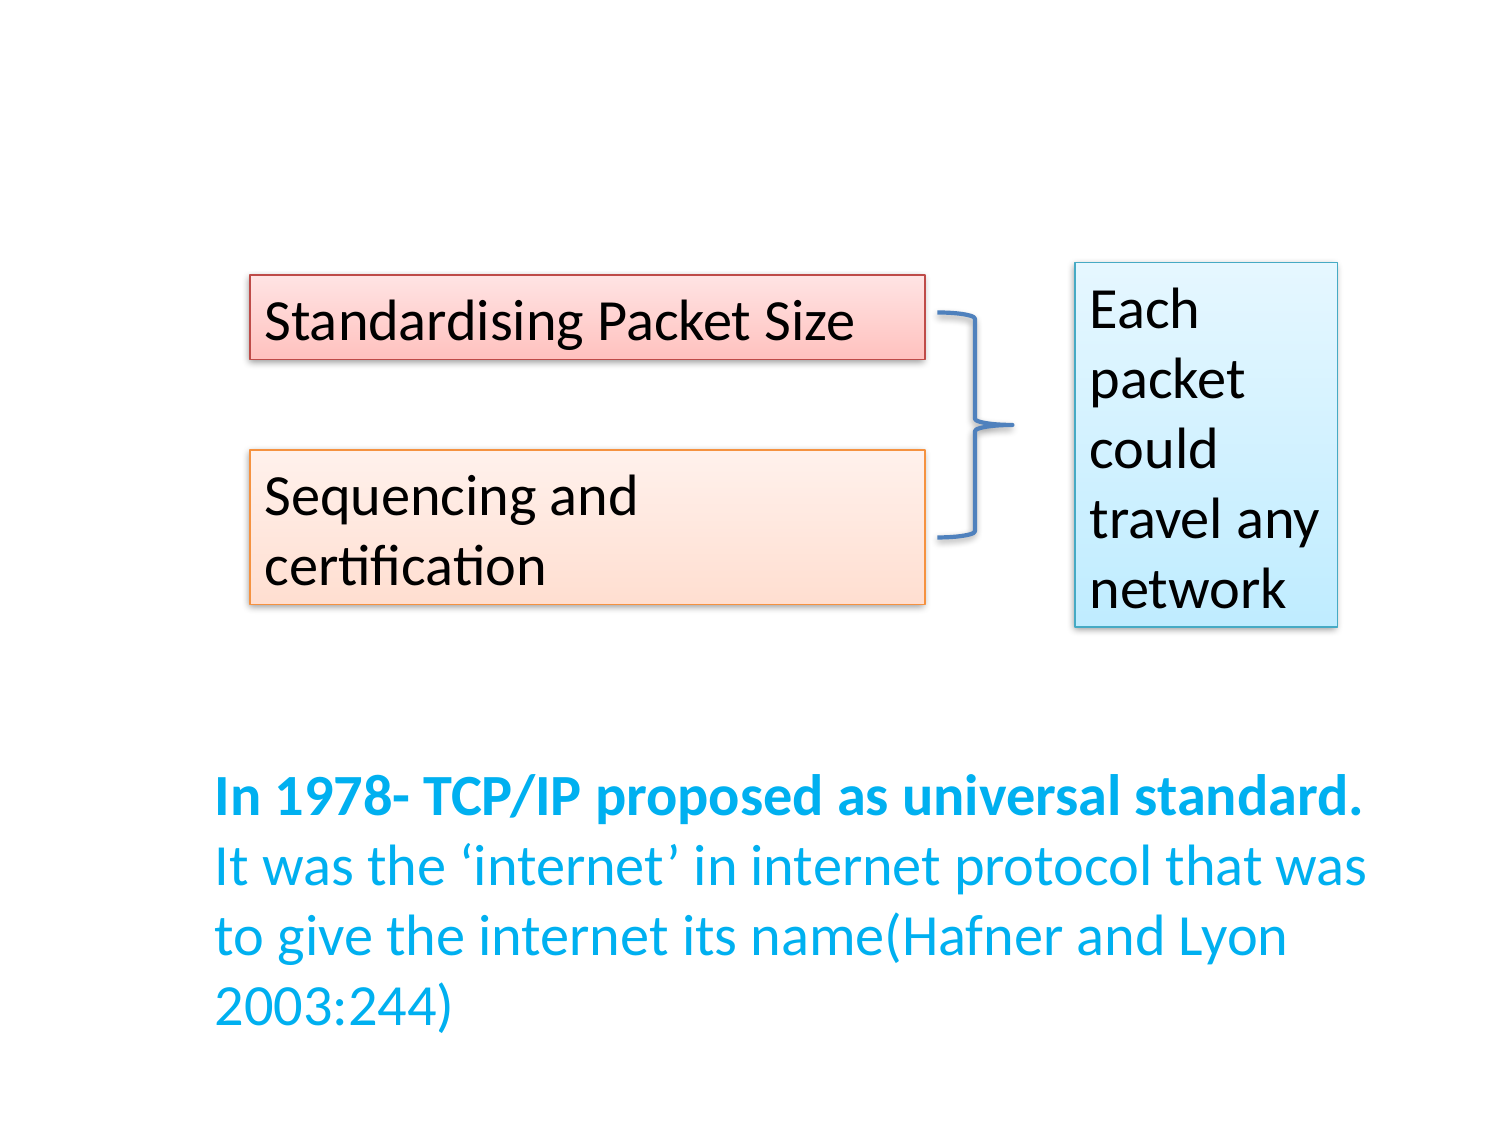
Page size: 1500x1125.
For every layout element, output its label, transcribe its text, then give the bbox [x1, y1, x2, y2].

text_box Standardising Packet Size [249, 274, 926, 360]
text_box Sequencing and certification [249, 449, 926, 605]
text_box In 1978- TCP/IP proposed as universal standard. It was the ‘internet’ in internet protocol that was to give the internet its name(Hafner and Lyon 2003:244) [200, 749, 1438, 1045]
text_box [937, 310, 1015, 540]
text_box Each packet could travel any network [1074, 262, 1338, 628]
